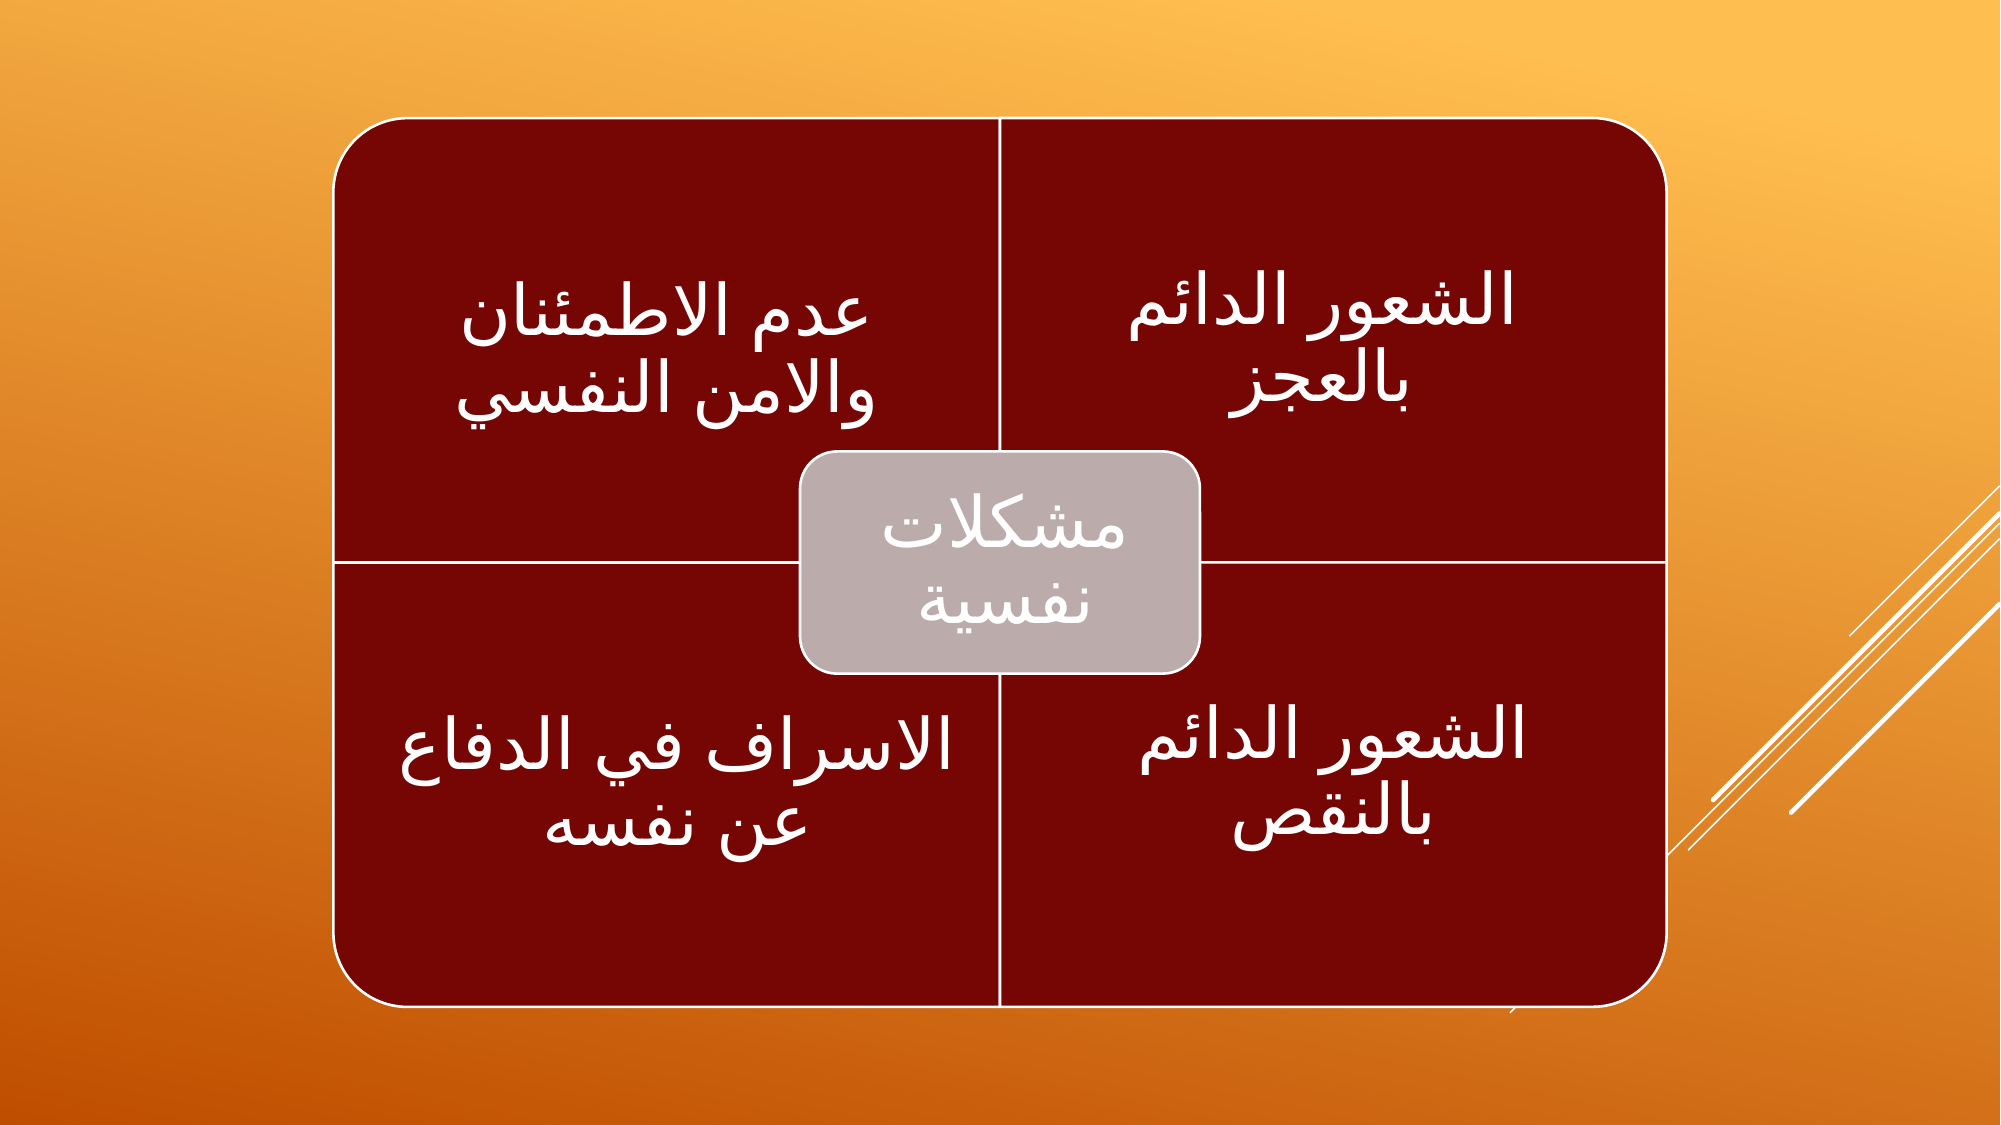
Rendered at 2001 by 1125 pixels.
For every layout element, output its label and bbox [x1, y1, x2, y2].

text_box [332, 117, 1667, 1008]
